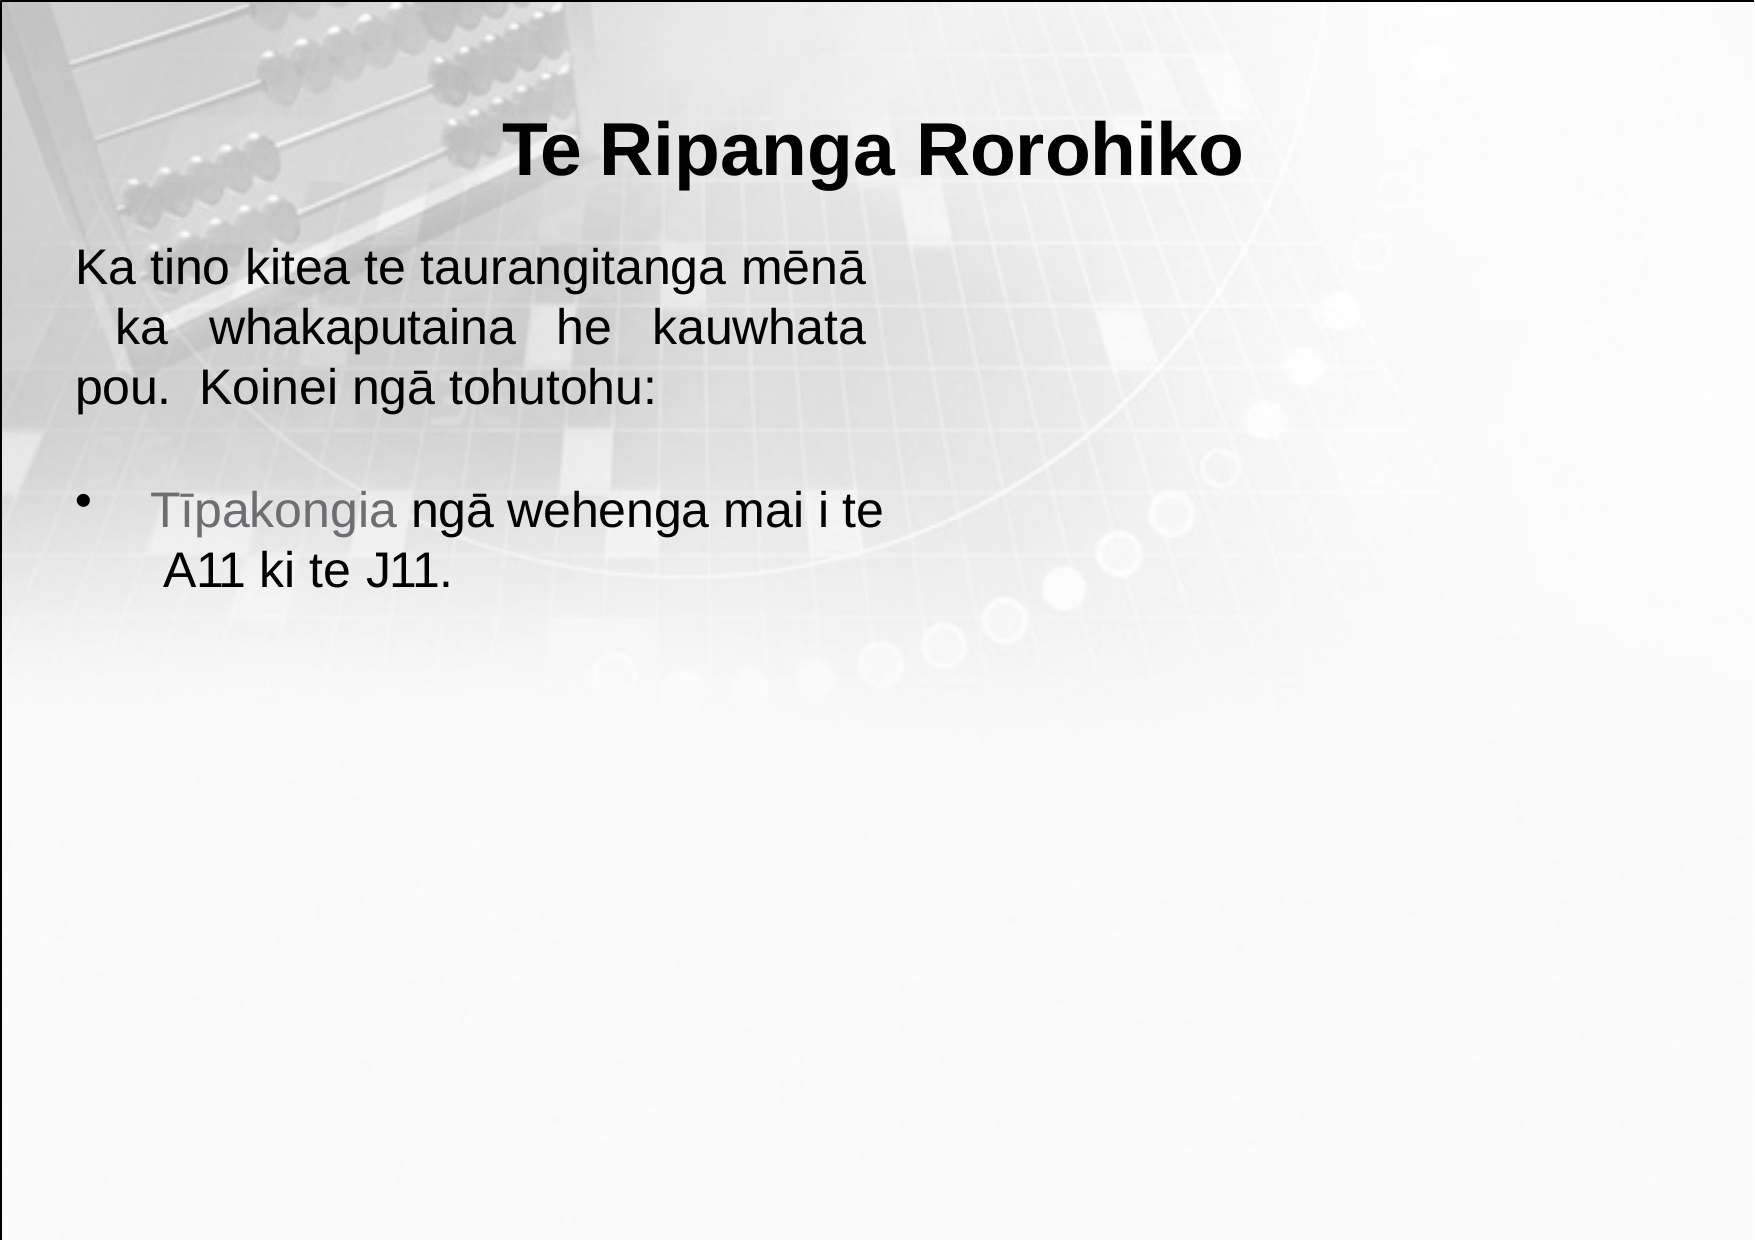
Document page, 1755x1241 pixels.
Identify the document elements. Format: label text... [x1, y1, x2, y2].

title Te Ripanga Rorohiko [500, 98, 1254, 308]
text_box Ka tino kitea te taurangitanga mēnā ka whakaputaina he kauwhata pou. Koinei ngā tohutohu: Tīpakongia ngā wehenga mai i te A11 ki te J11. [72, 232, 889, 597]
picture [2, 2, 1754, 1240]
